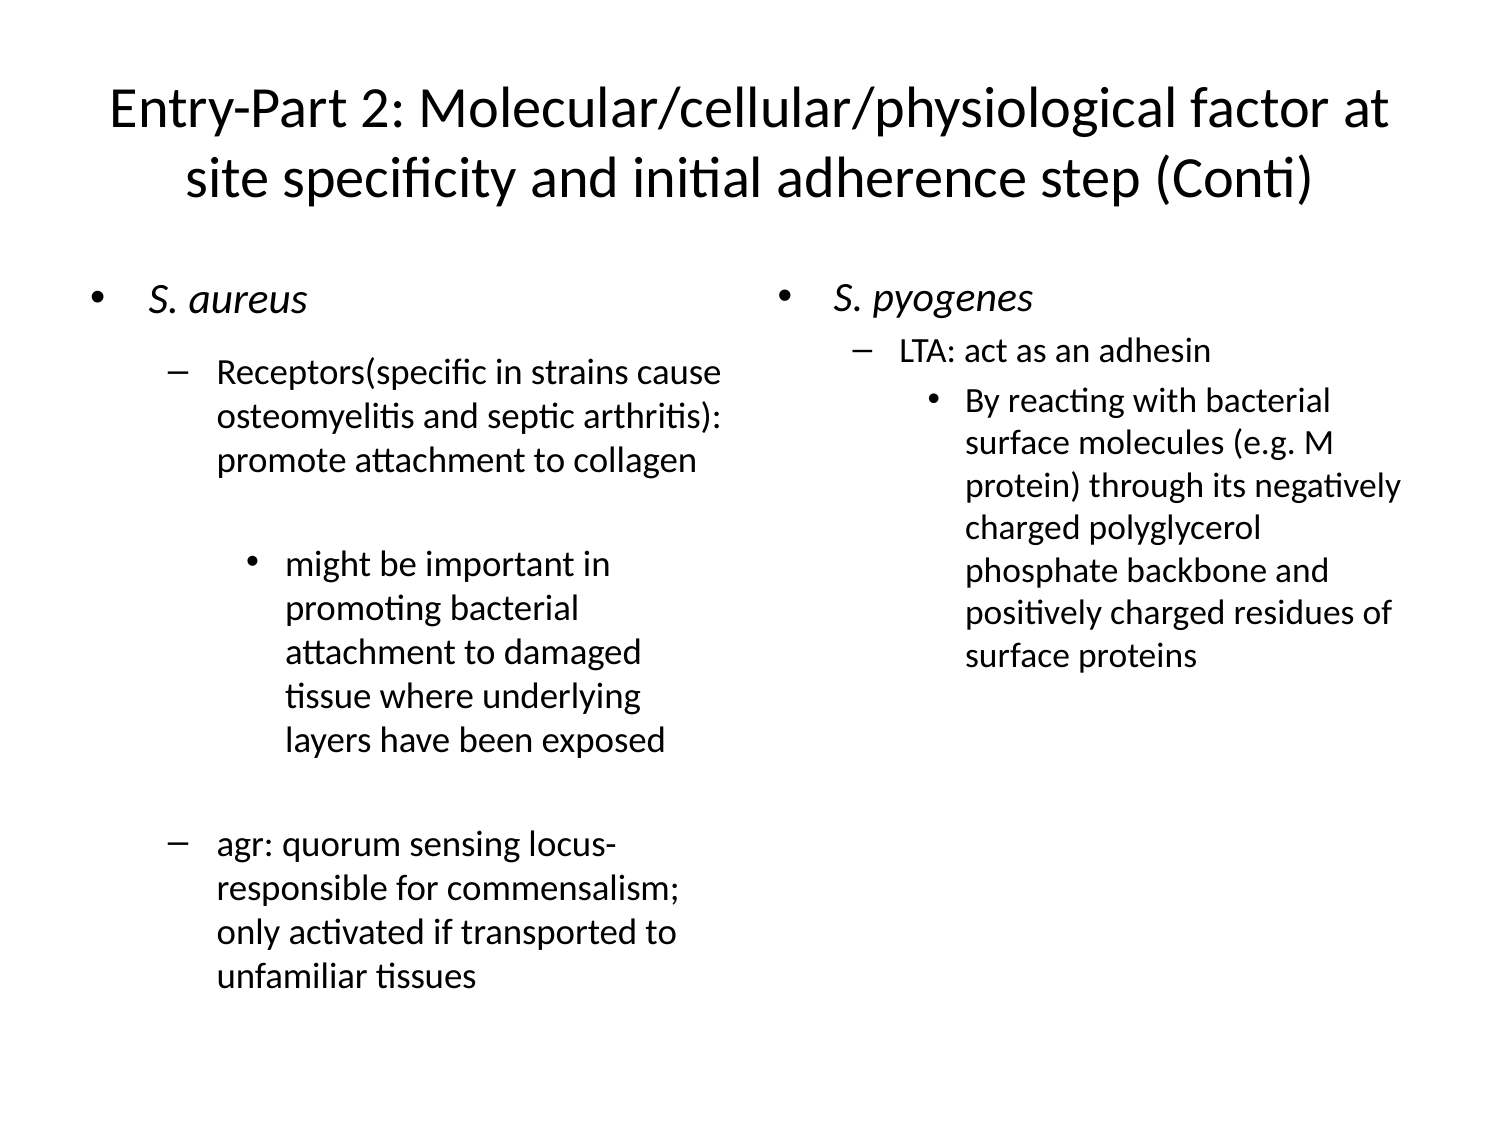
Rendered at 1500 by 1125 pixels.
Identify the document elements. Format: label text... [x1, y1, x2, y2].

list S. pyogenes LTA: act as an adhesin By reacting with bacterial surface molecules (e.g. M protein) through its negatively charged polyglycerol phosphate backbone and positively charged residues of surface proteins [762, 262, 1425, 1005]
list S. aureus Receptors(specific in strains cause osteomyelitis and septic arthritis): promote attachment to collagen might be important in promoting bacterial attachment to damaged tissue where underlying layers have been exposed agr: quorum sensing locus-responsible for commensalism; only activated if transported to unfamiliar tissues [75, 262, 738, 1005]
title Entry-Part 2: Molecular/cellular/physiological factor at site specificity and initial adherence step (Conti) [75, 45, 1425, 233]
